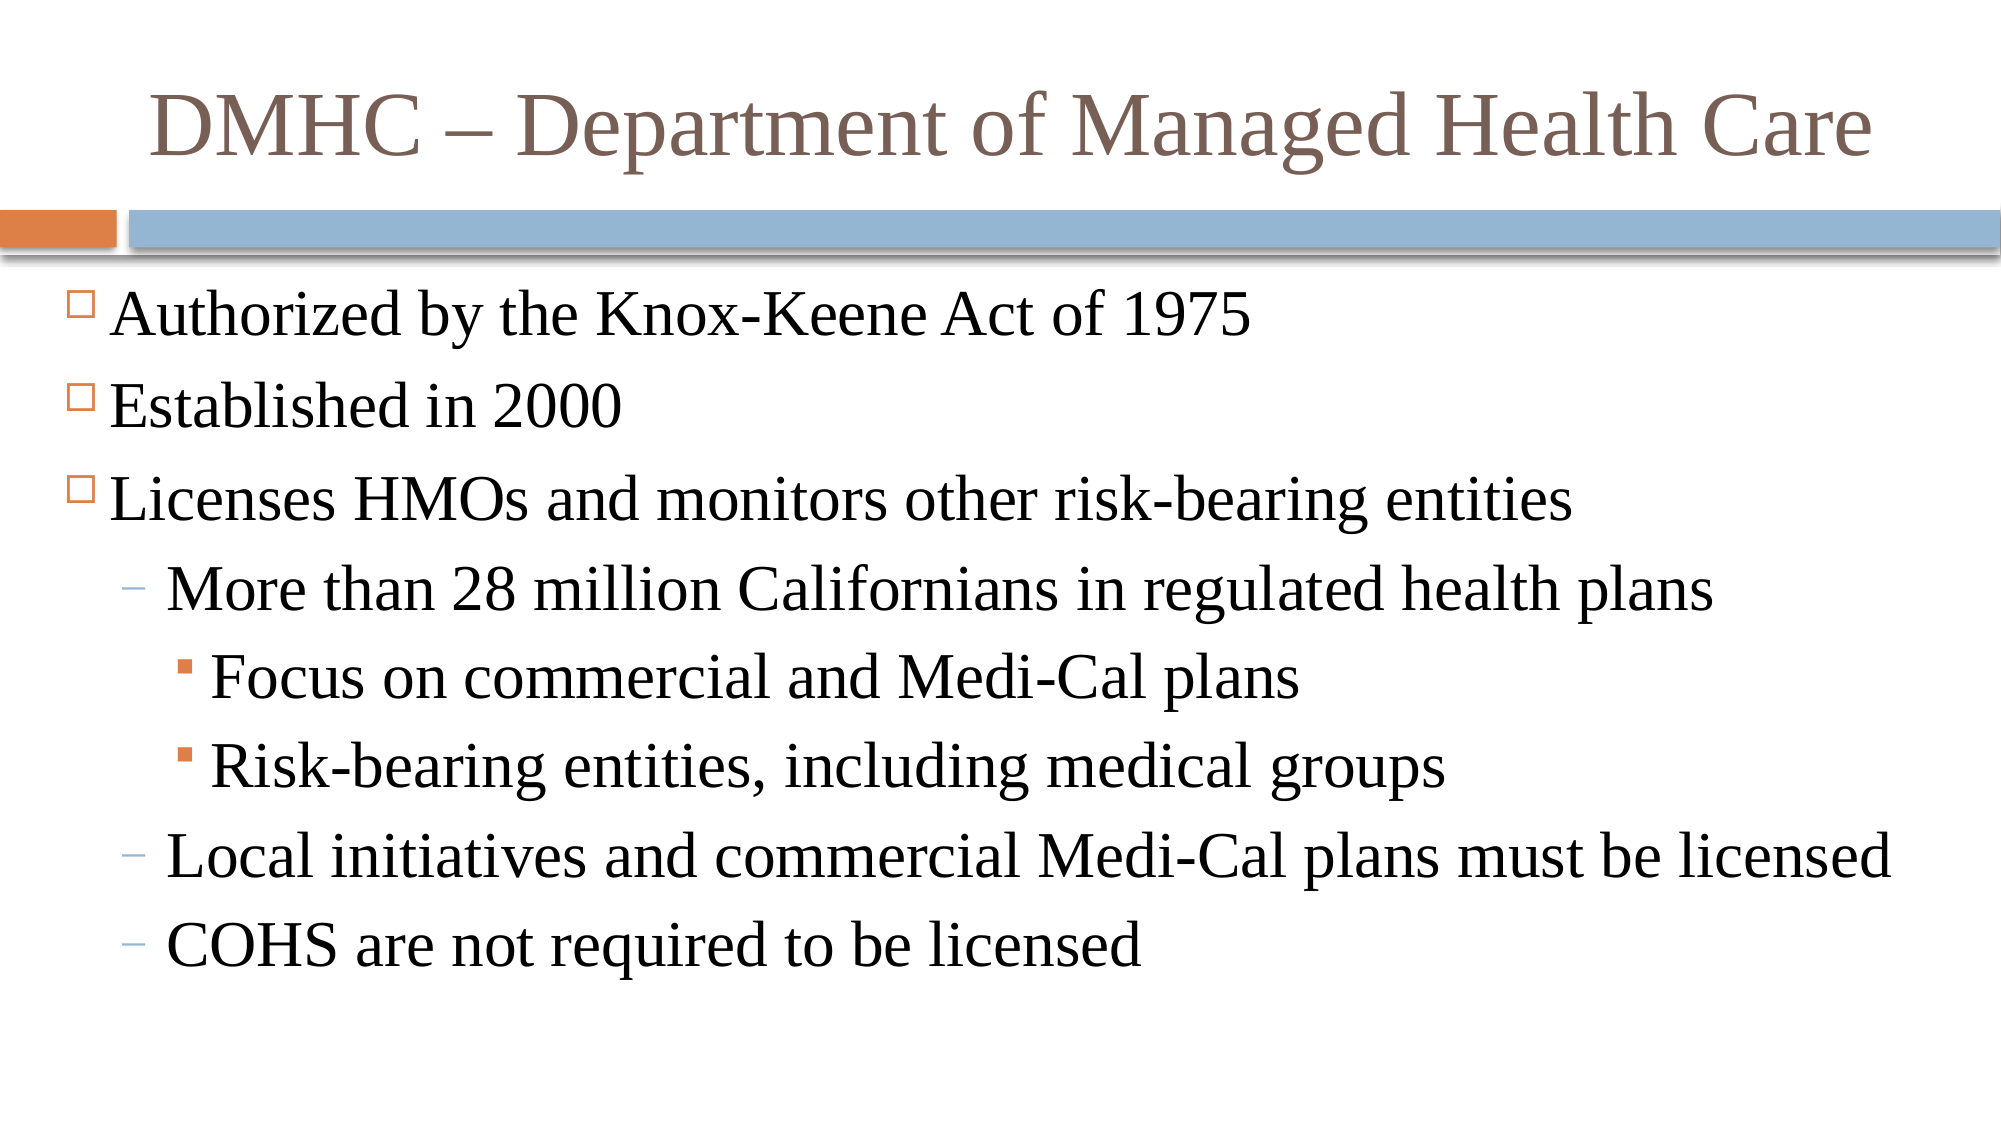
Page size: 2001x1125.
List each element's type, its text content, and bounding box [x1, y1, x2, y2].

title DMHC – Department of Managed Health Care [133, 37, 1918, 200]
list Authorized by the Knox-Keene Act of 1975 Established in 2000 Licenses HMOs and monitors other risk-bearing entities More than 28 million Californians in regulated health plans Focus on commercial and Medi-Cal plans Risk-bearing entities, including medical groups Local initiatives and commercial Medi-Cal plans must be licensed COHS are not required to be licensed [48, 262, 2000, 1000]
